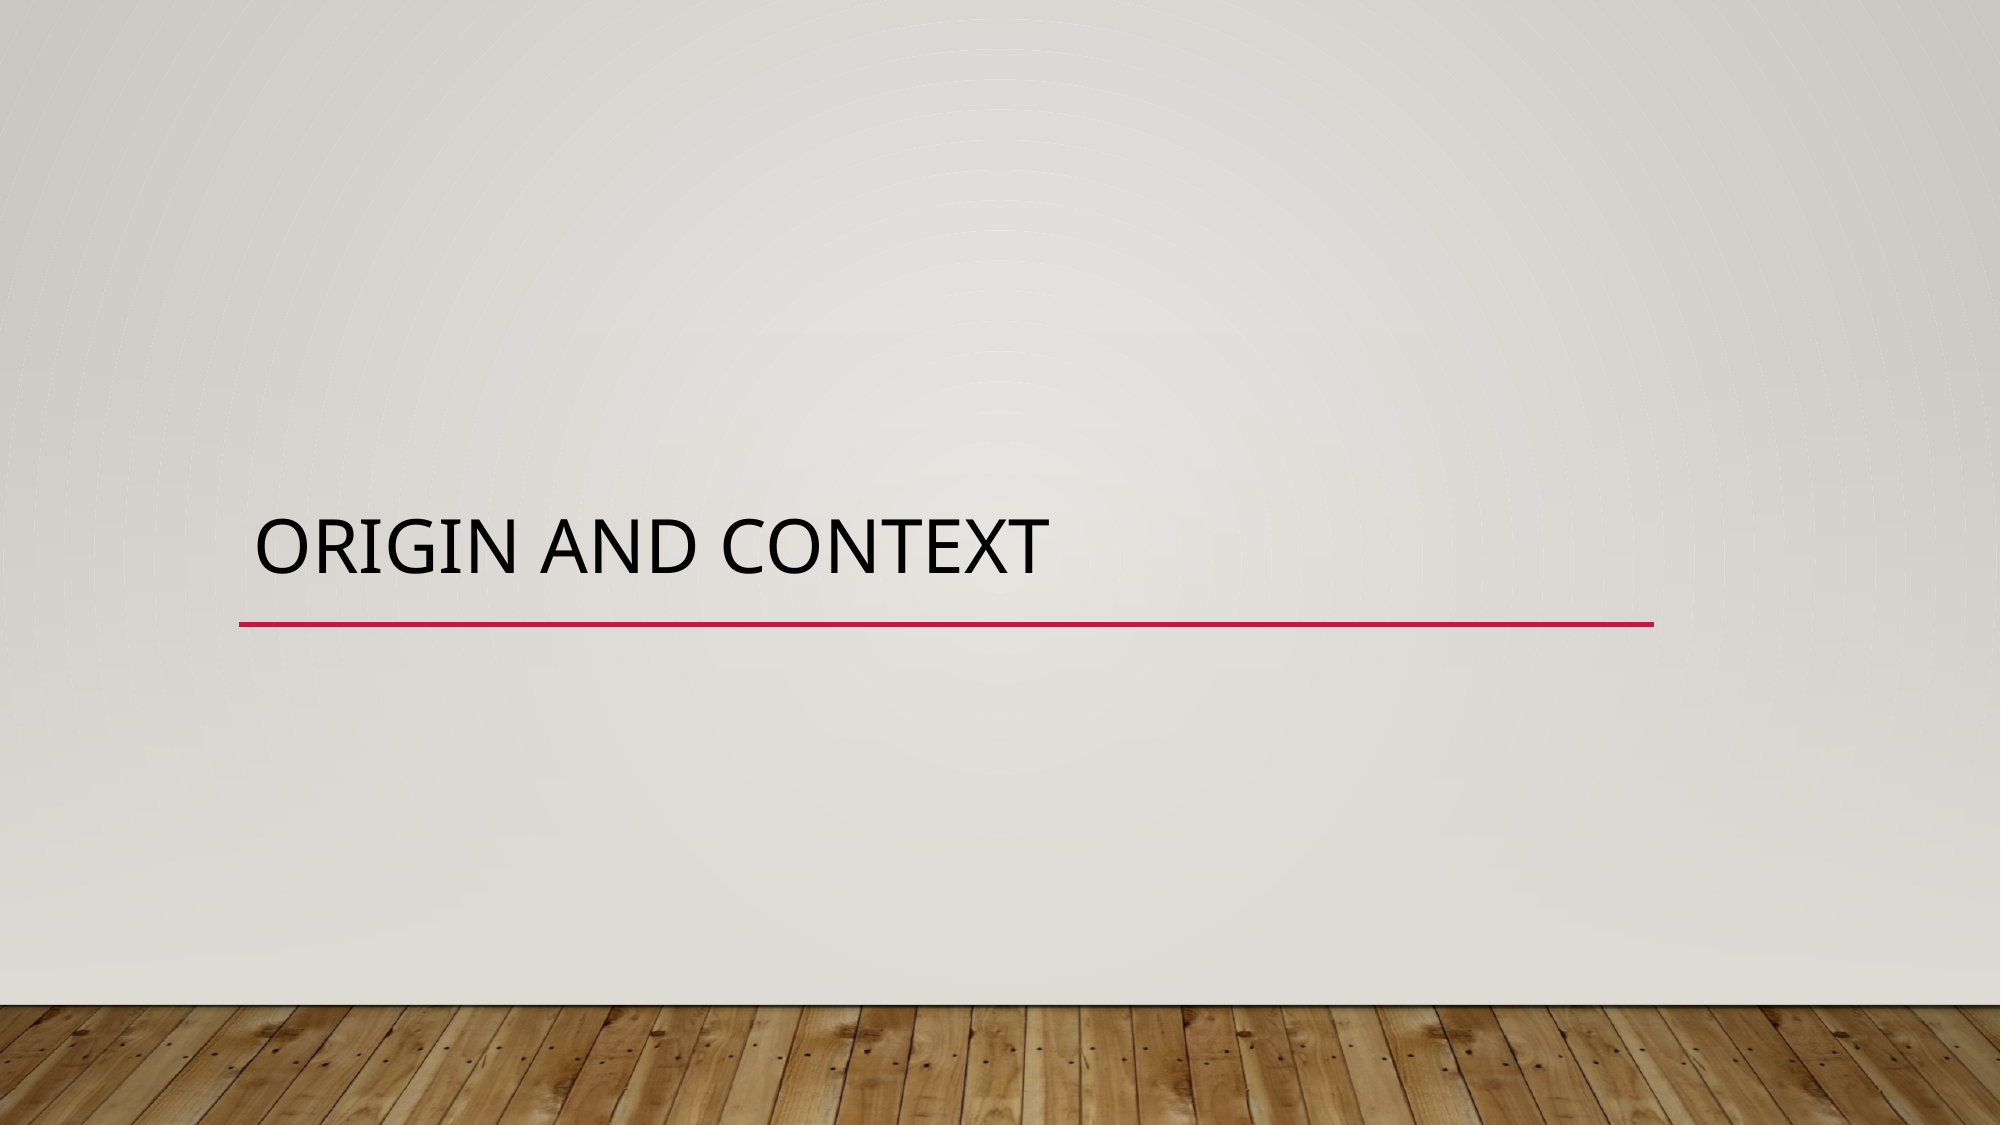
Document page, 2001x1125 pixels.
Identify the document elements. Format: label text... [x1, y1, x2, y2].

title Origin and Context [238, 288, 1657, 598]
picture [0, 1005, 2000, 1125]
